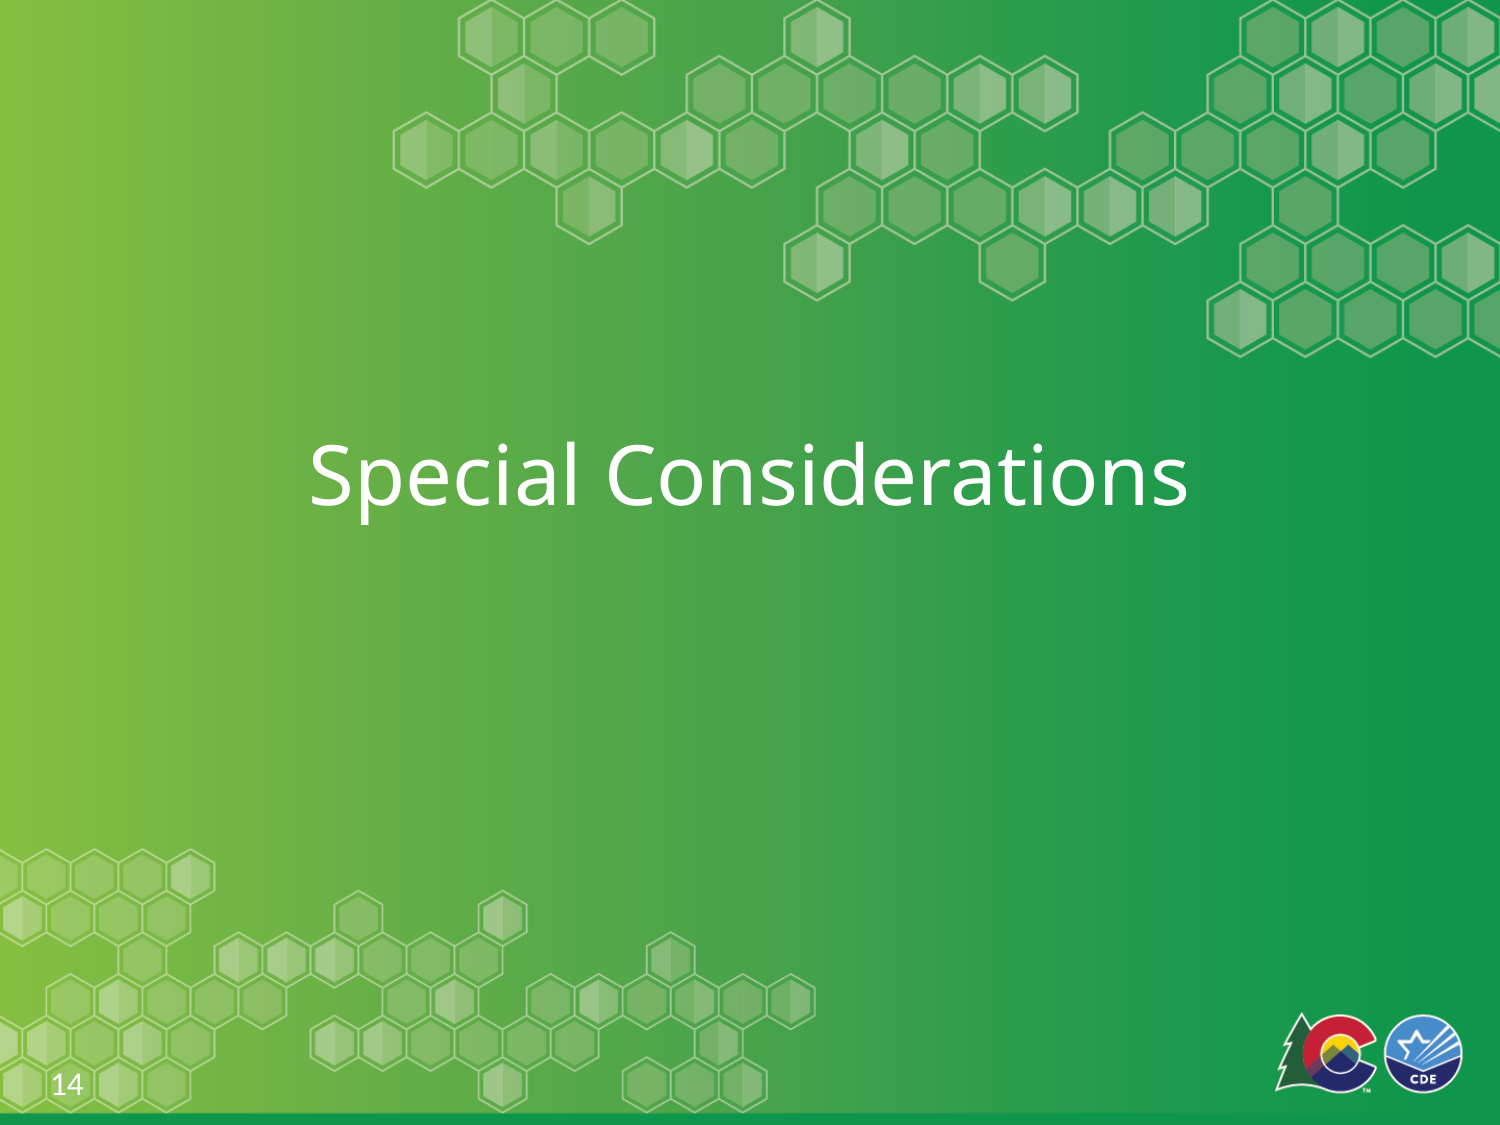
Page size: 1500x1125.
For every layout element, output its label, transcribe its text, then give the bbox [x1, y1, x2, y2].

title Special Considerations [112, 425, 1388, 810]
slide_number 14 [35, 1054, 373, 1115]
picture [0, 0, 1500, 1125]
